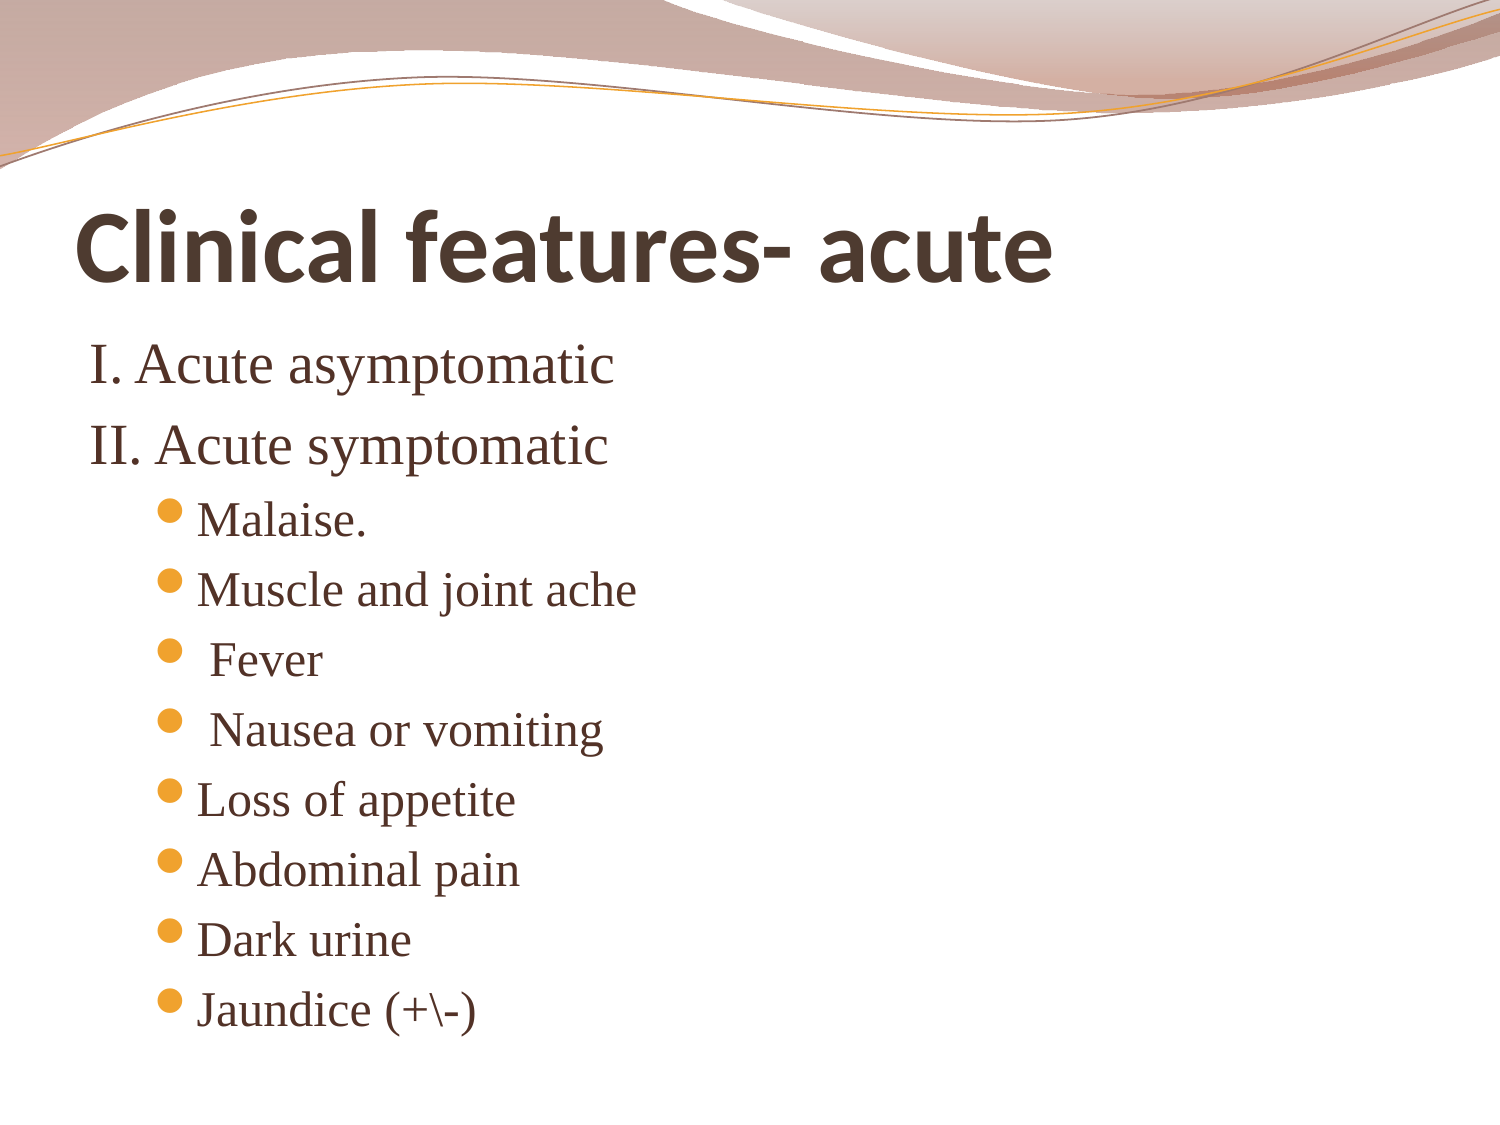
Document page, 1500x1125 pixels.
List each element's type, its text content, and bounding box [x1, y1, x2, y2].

list I. Acute asymptomatic II. Acute symptomatic Malaise. Muscle and joint ache Fever Nausea or vomiting Loss of appetite Abdominal pain Dark urine Jaundice (+\-) [75, 317, 1425, 1125]
title Clinical features- acute [75, 115, 1425, 303]
